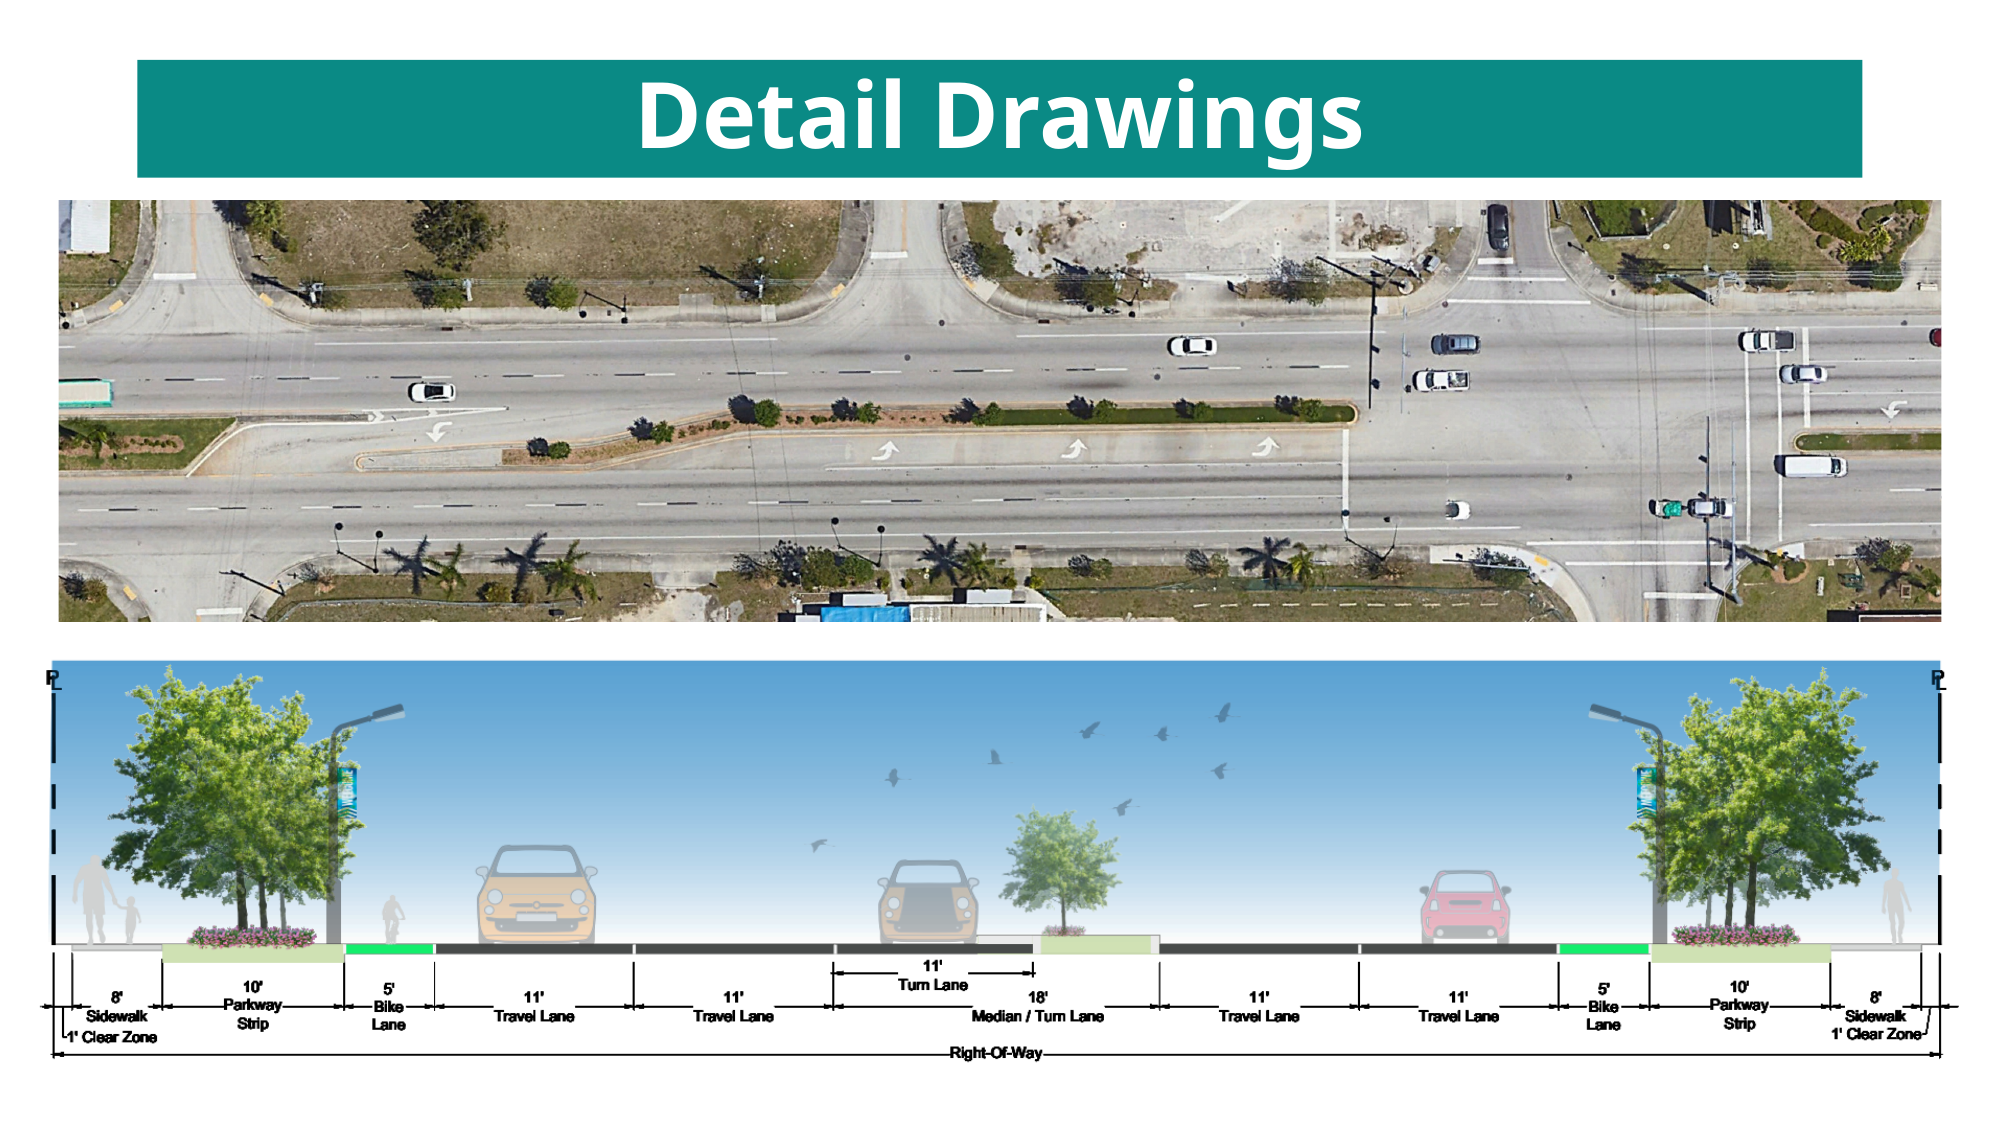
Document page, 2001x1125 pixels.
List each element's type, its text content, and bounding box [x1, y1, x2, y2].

picture [39, 644, 1961, 1066]
title Detail Drawings [137, 59, 1863, 178]
picture [58, 200, 1942, 622]
